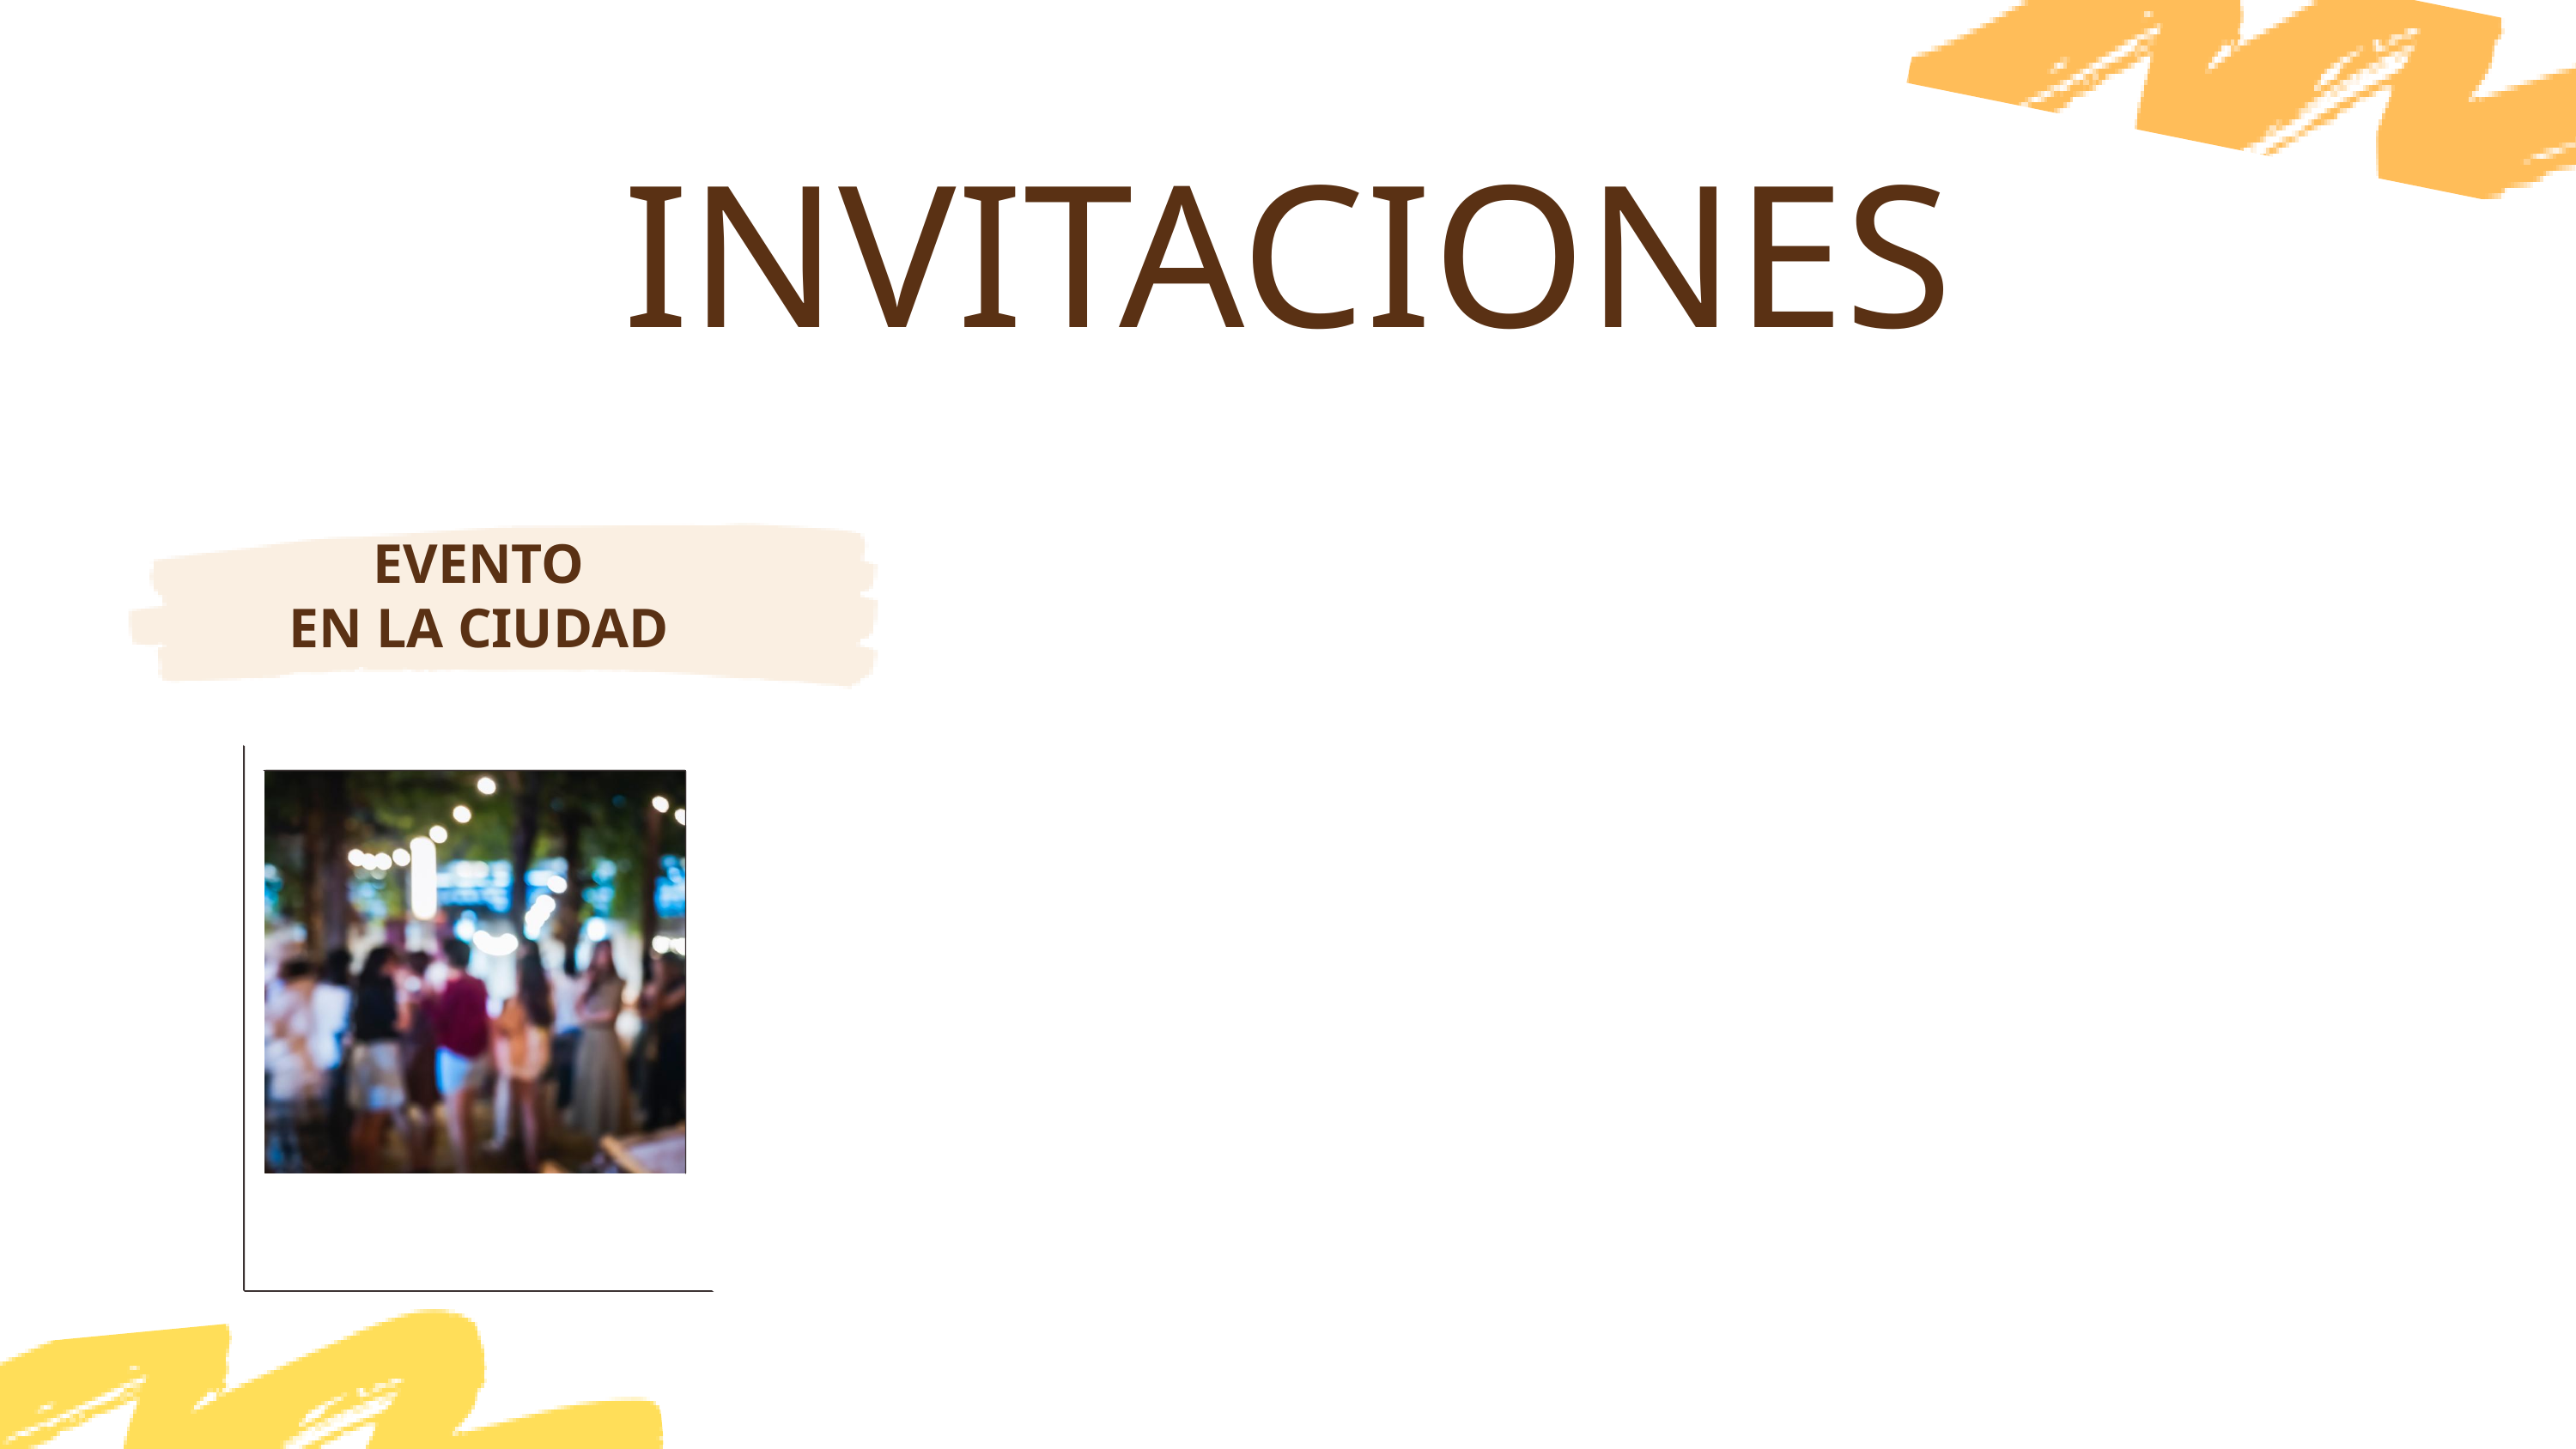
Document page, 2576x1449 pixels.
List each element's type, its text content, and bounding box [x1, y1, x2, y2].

text_box EVENTO EN LA CIUDAD [144, 529, 813, 658]
text_box [1906, 0, 2576, 219]
text_box [128, 523, 878, 689]
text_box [242, 743, 715, 1293]
text_box INVITACIONES [311, 160, 2265, 370]
text_box [0, 1300, 665, 1449]
